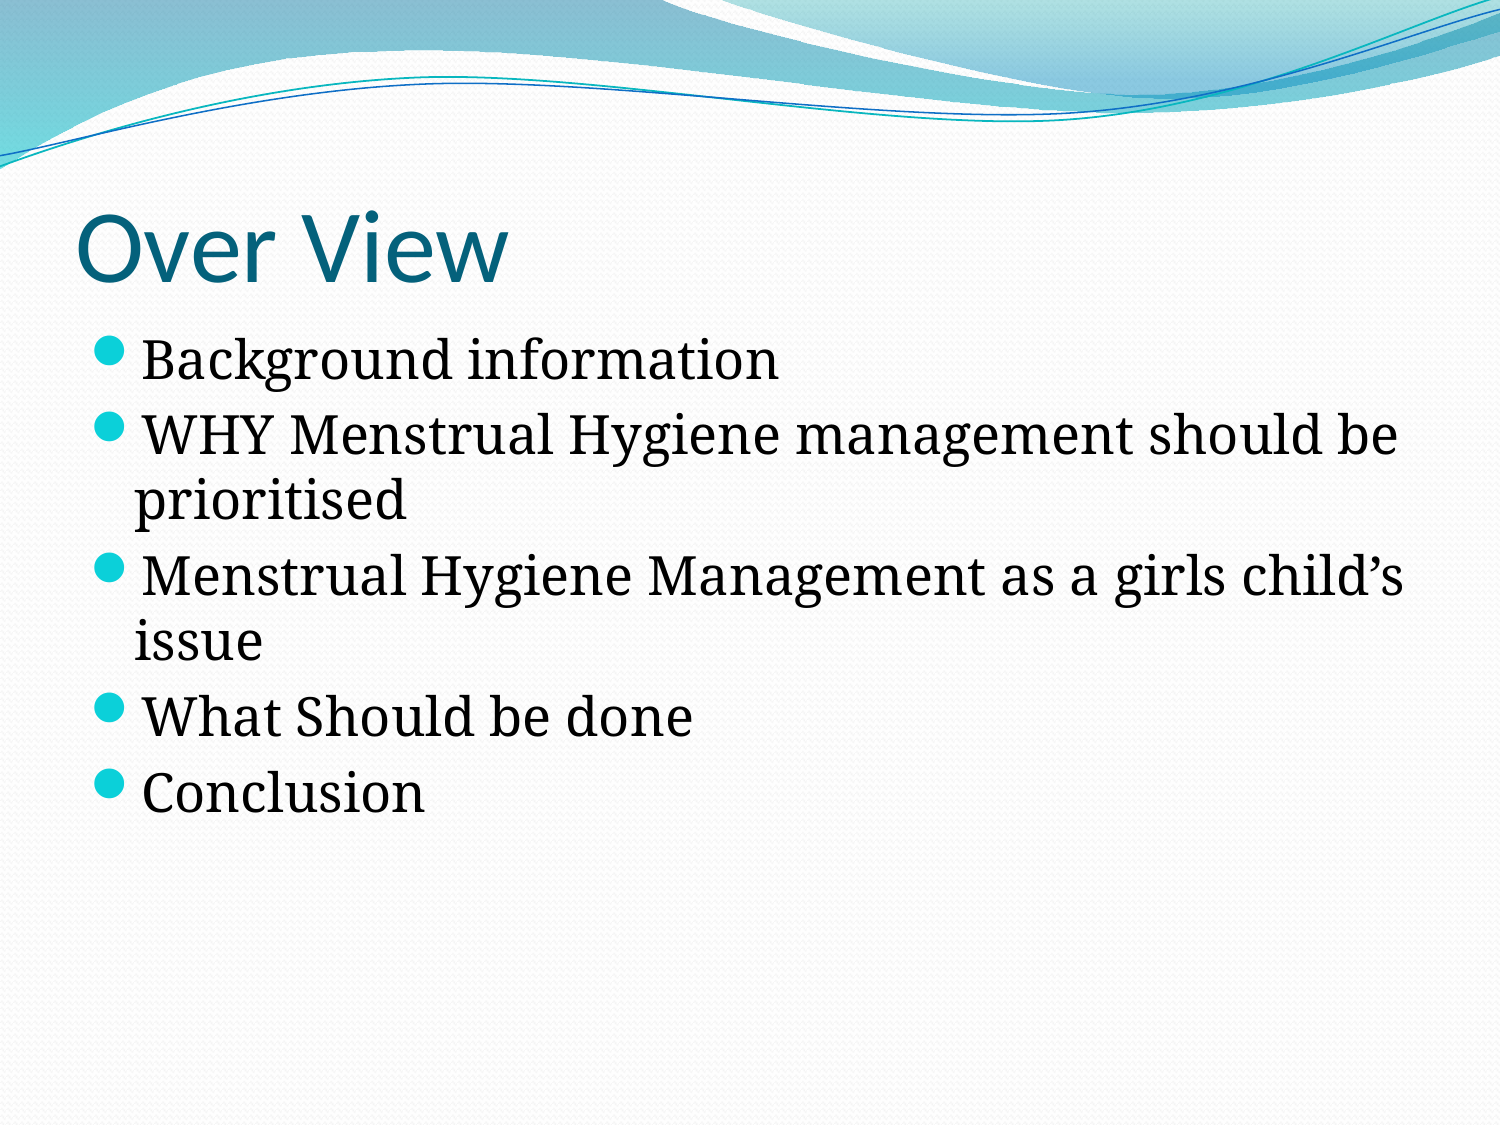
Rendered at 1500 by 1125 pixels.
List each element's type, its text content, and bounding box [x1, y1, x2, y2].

list Background information WHY Menstrual Hygiene management should be prioritised Menstrual Hygiene Management as a girls child’s issue What Should be done Conclusion [74, 317, 1426, 1038]
title Over View [74, 115, 1426, 304]
